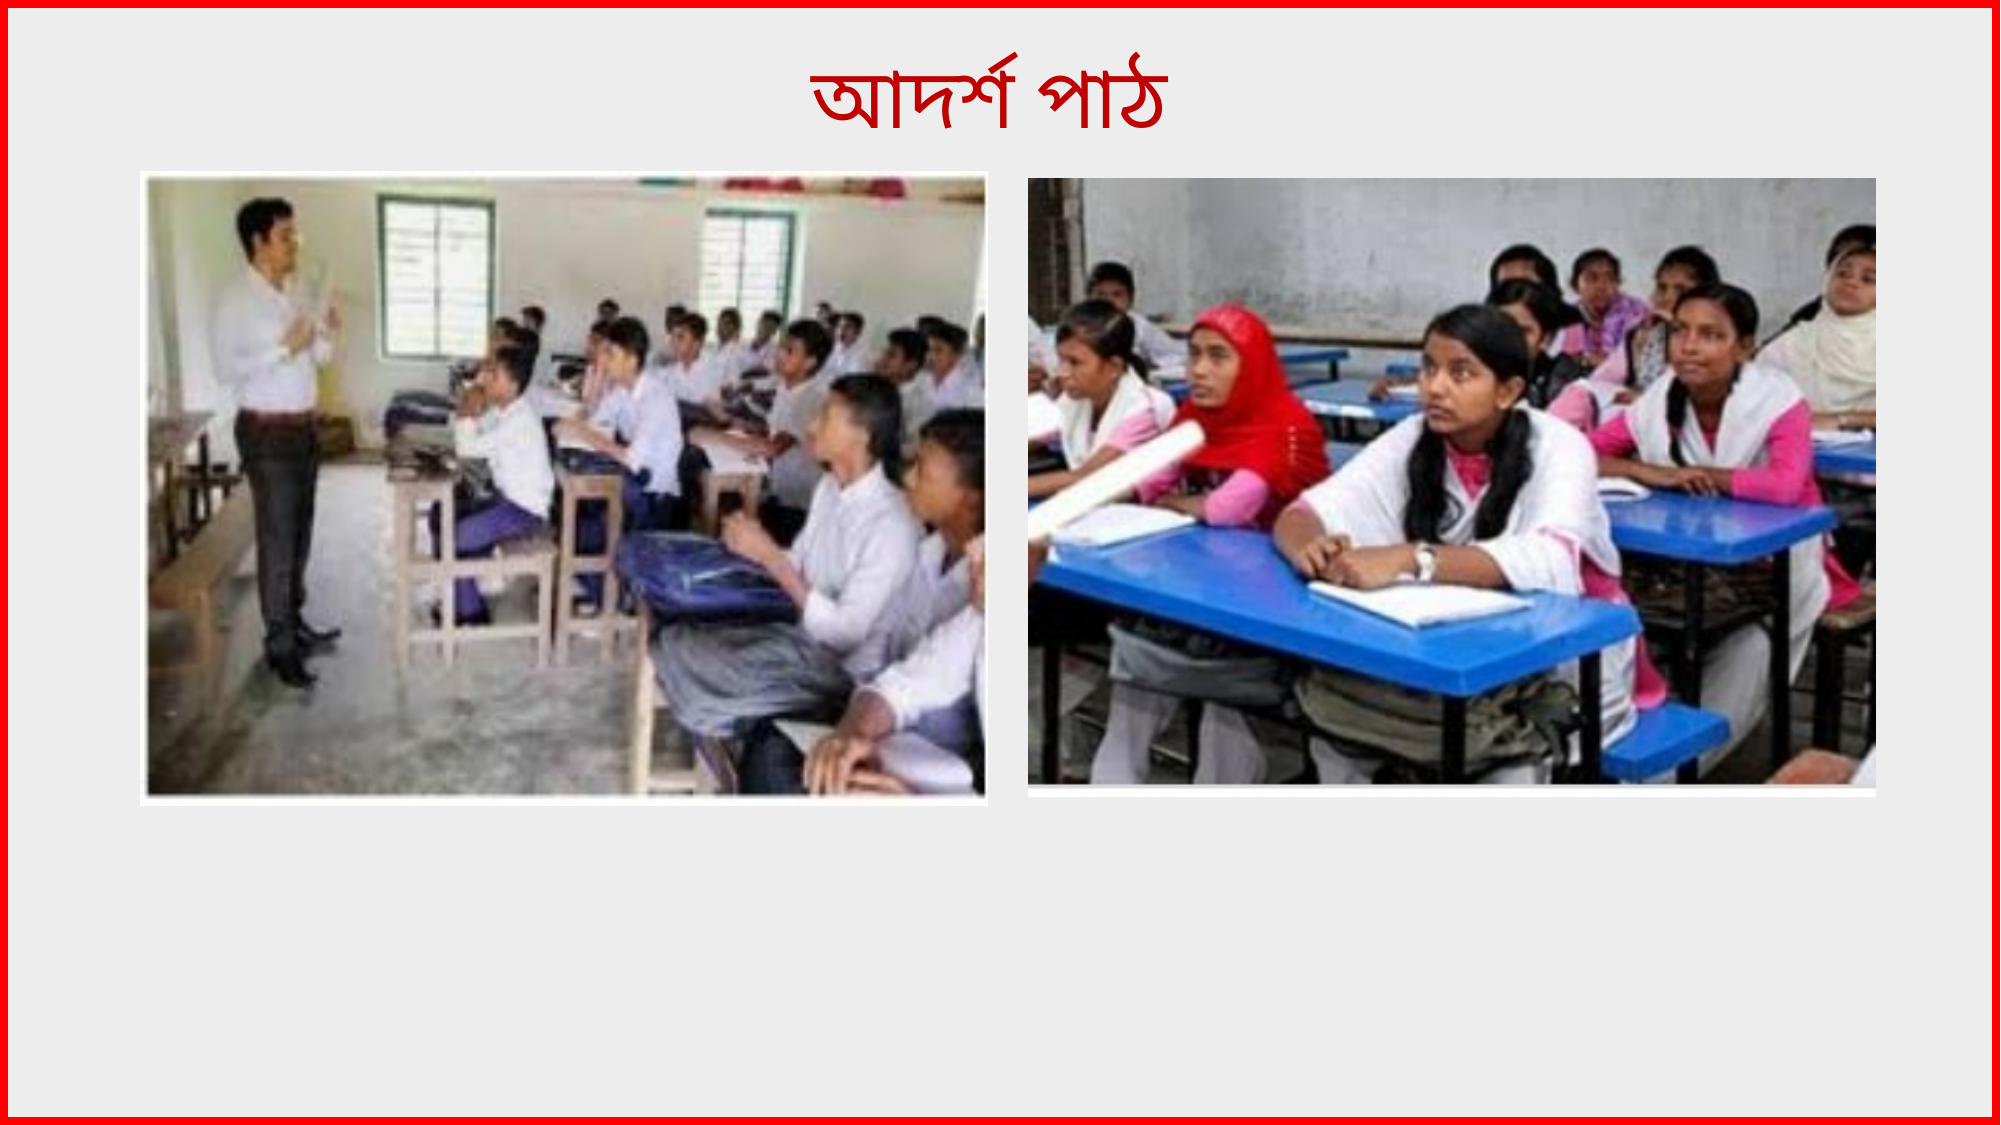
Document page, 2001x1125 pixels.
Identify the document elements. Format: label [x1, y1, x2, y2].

text_box [0, 0, 2000, 1125]
picture [140, 171, 988, 806]
picture [1028, 178, 1875, 797]
